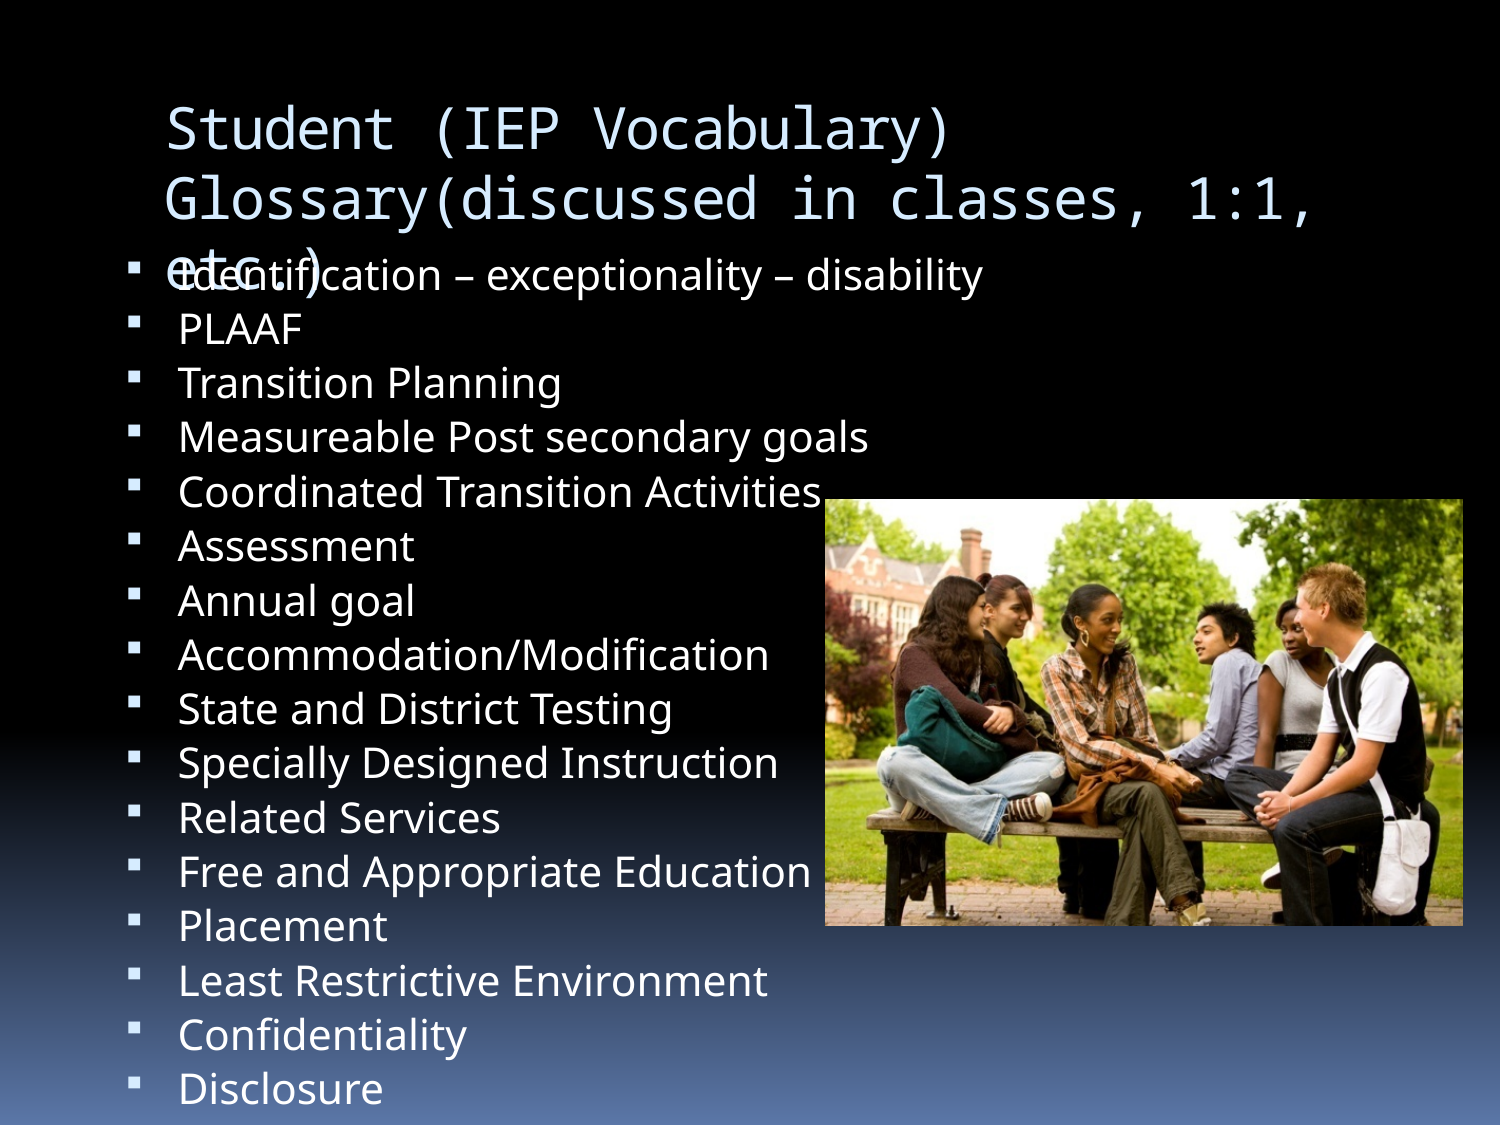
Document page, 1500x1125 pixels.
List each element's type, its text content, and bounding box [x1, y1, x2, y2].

picture [824, 499, 1463, 926]
title Student (IEP Vocabulary) Glossary(discussed in classes, 1:1, etc.) [150, 83, 1425, 234]
list Identification – exceptionality – disability PLAAF Transition Planning Measureable Post secondary goals Coordinated Transition Activities Assessment Annual goal Accommodation/Modification State and District Testing Specially Designed Instruction Related Services Free and Appropriate Education Placement Least Restrictive Environment Confidentiality Disclosure [99, 249, 1375, 1125]
